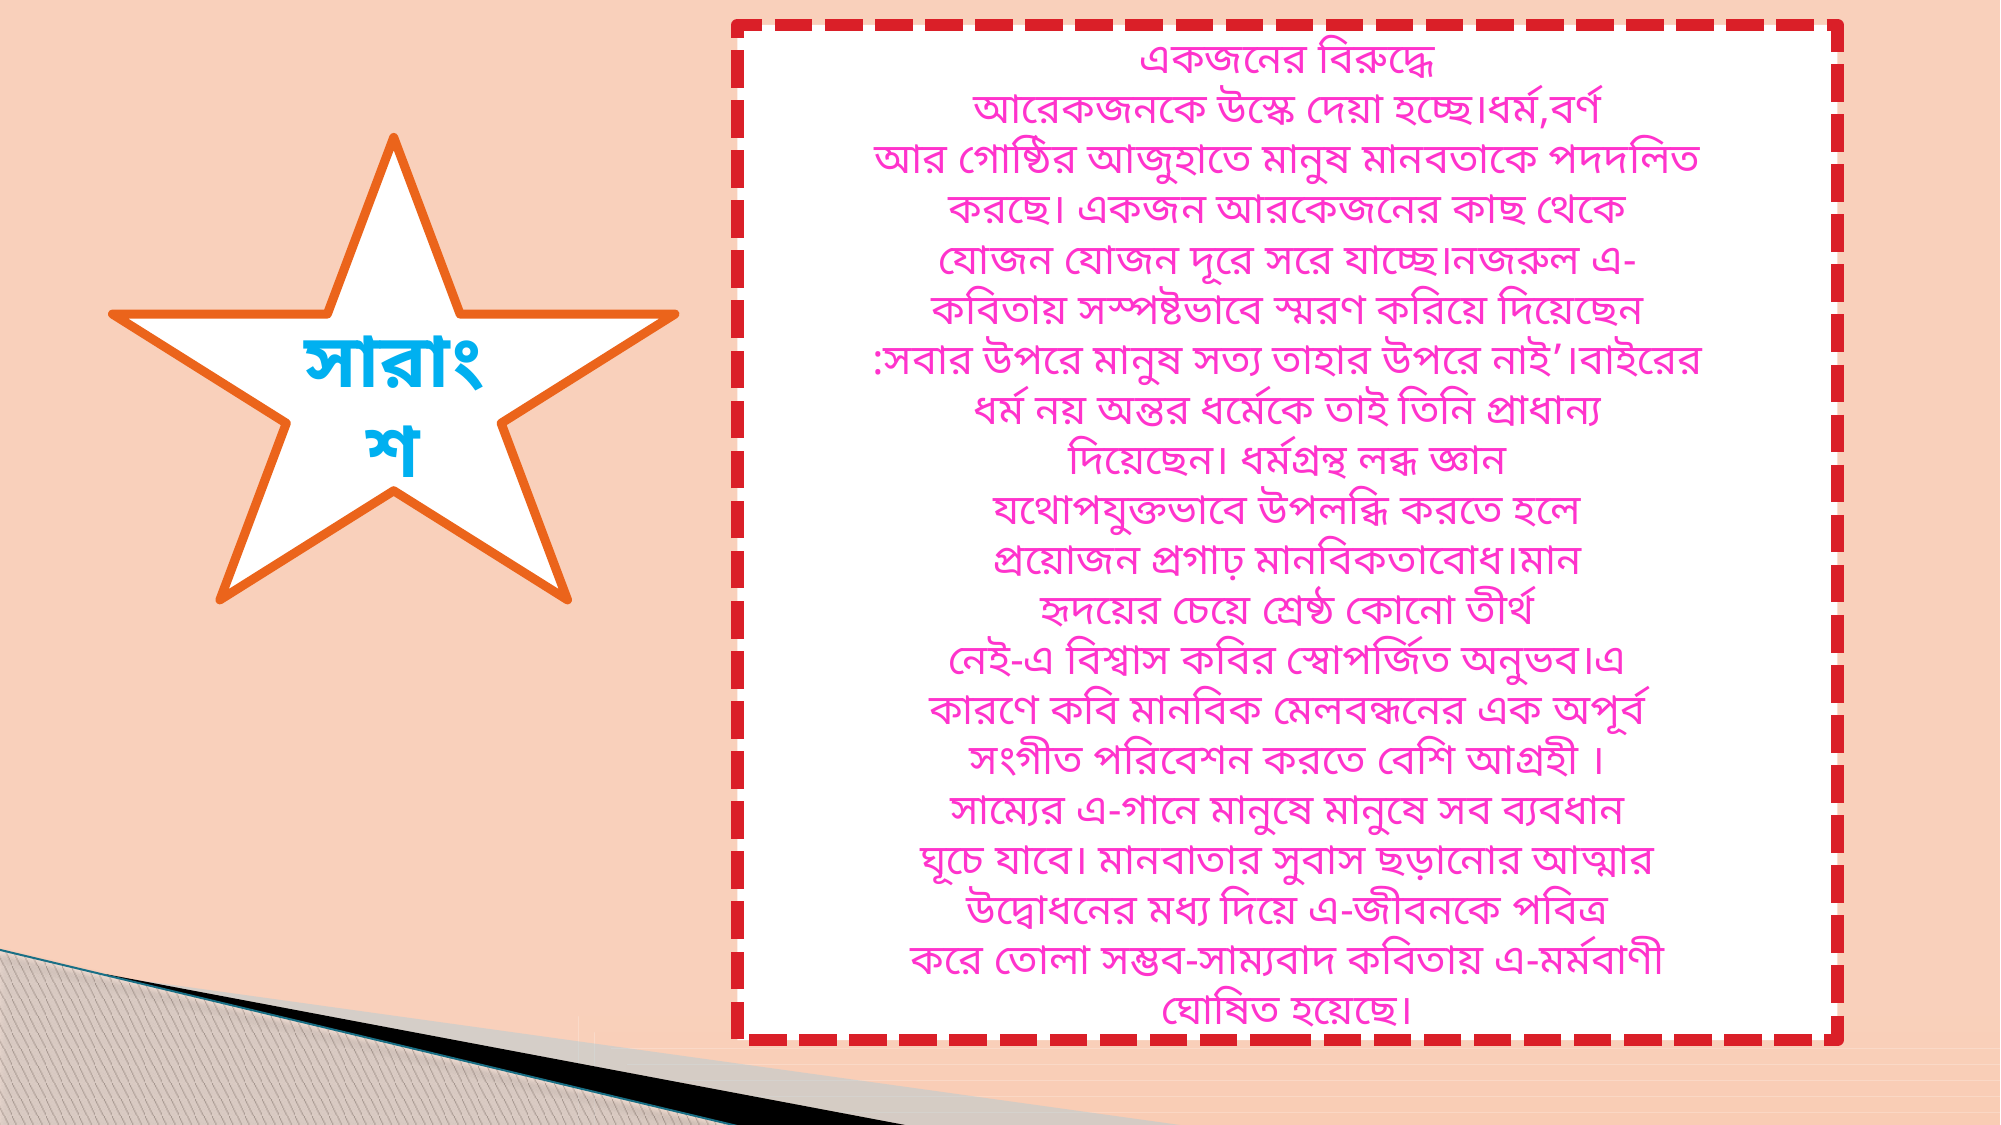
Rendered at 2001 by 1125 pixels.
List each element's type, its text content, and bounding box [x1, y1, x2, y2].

text_box একজনের বিরুদ্ধে আরেকজনকে উস্কে দেয়া হচ্ছে।ধর্ম,বর্ণ আর গোষ্ঠির আজুহাতে মানুষ মানবতাকে পদদলিত করছে। একজন আরকেজনের কাছ থেকে যোজন যোজন দূরে সরে যাচ্ছে।নজরুল এ- কবিতায় সস্পষ্টভাবে স্মরণ করিয়ে দিয়েছেন :সবার উপরে মানুষ সত্য তাহার উপরে নাই’।বাইরের ধর্ম নয় অন্তর ধর্মেকে তাই তিনি প্রাধান্য দিয়েছেন। ধর্মগ্রন্থ লব্ধ জ্ঞান যথোপযুক্তভাবে উপলব্ধি করতে হলে প্রয়োজন প্রগাঢ় মানবিকতাবোধ।মান হৃদয়ের চেয়ে শ্রেষ্ঠ কোনো তীর্থ নেই-এ বিশ্বাস কবির স্বোপর্জিত অনুভব।এ কারণে কবি মানবিক মেলবন্ধনের এক অপূর্ব সংগীত পরিবেশন করতে বেশি আগ্রহী । সাম্যের এ-গানে মানুষে মানুষে সব ব্যবধান ঘূচে যাবে। মানবাতার সুবাস ছড়ানোর আত্মার উদ্বোধনের মধ্য দিয়ে এ-জীবনকে পবিত্র করে তোলা সম্ভব-সাম্যবাদ কবিতায় এ-মর্মবাণী ঘোষিত হয়েছে। [733, 20, 1842, 1045]
text_box সারাংশ [108, 132, 680, 605]
